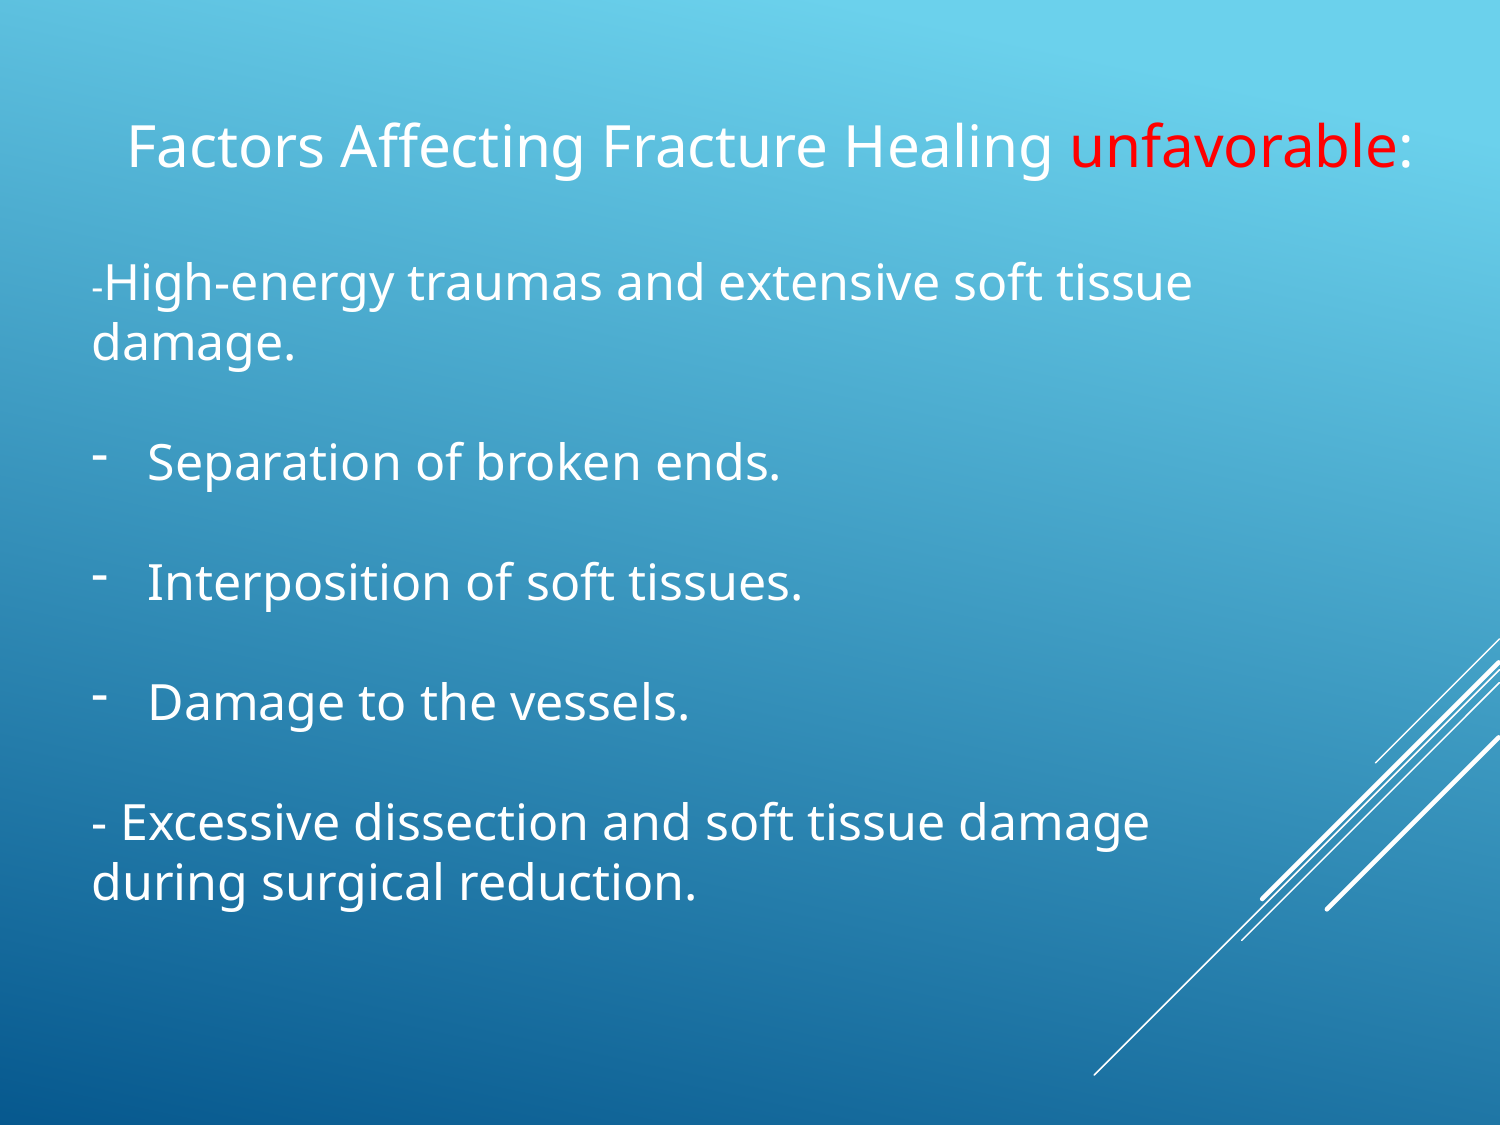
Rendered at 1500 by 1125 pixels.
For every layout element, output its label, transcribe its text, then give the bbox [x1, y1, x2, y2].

text_box -High-energy traumas and extensive soft tissue damage. Separation of broken ends. Interposition of soft tissues. Damage to the vessels. - Excessive dissection and soft tissue damage during surgical reduction. [76, 243, 1294, 919]
text_box Factors Affecting Fracture Healing unfavorable: [111, 101, 1429, 187]
